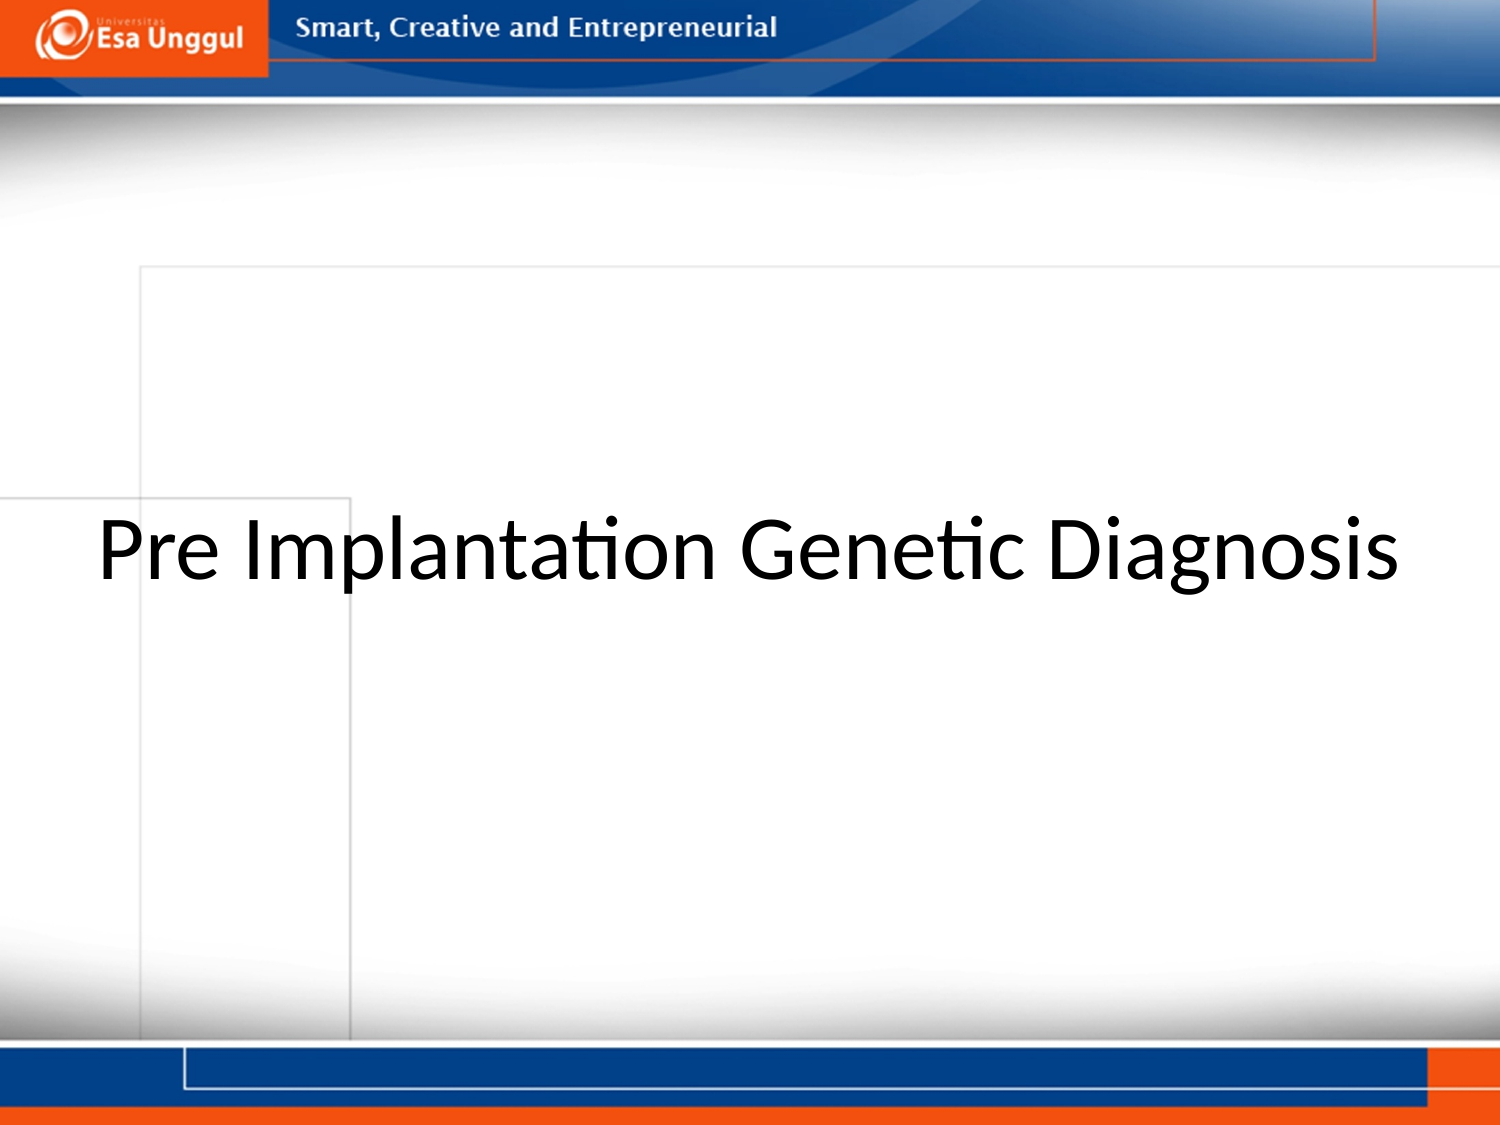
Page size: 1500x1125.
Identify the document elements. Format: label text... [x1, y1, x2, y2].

title Pre Implantation Genetic Diagnosis [75, 503, 1425, 692]
picture [0, 0, 1500, 1125]
